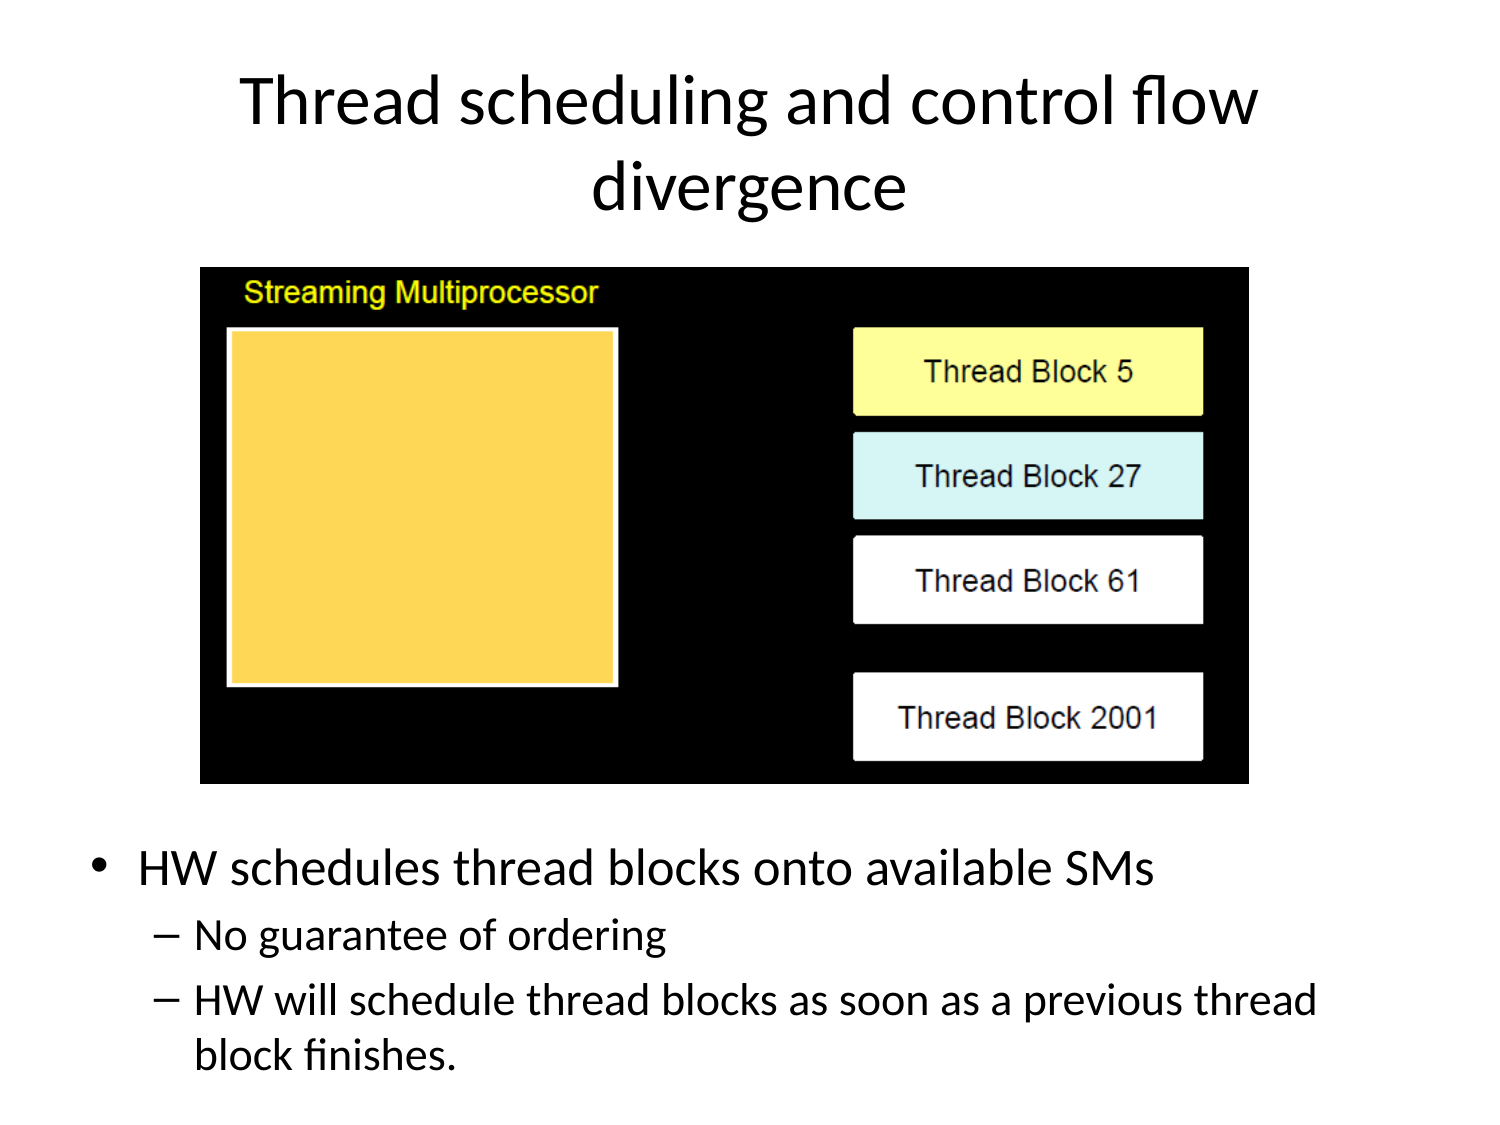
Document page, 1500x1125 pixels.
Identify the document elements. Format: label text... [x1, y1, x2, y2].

list HW schedules thread blocks onto available SMs No guarantee of ordering HW will schedule thread blocks as soon as a previous thread block finishes. [75, 825, 1425, 1088]
picture [199, 267, 1249, 785]
title Thread scheduling and control flow divergence [75, 45, 1425, 233]
